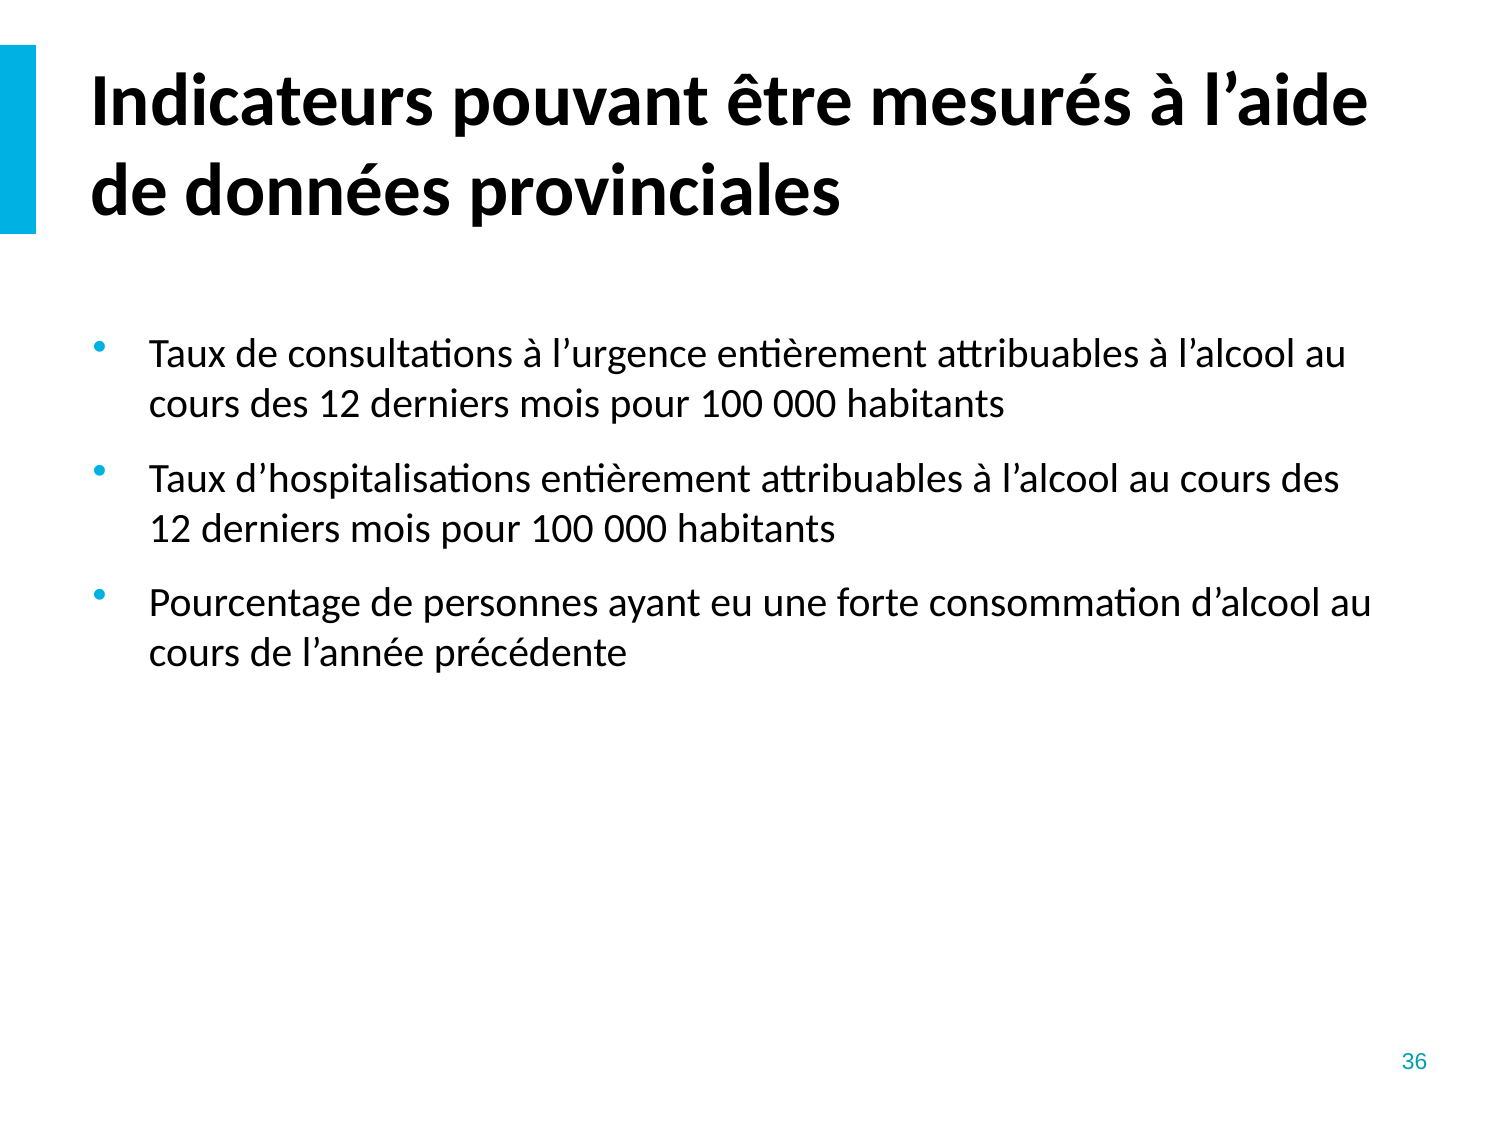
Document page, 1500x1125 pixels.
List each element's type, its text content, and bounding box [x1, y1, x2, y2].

title Indicateurs pouvant être mesurés à l’aide de données provinciales [75, 45, 1428, 237]
list Taux de consultations à l’urgence entièrement attribuables à l’alcool au cours des 12 derniers mois pour 100 000 habitants Taux d’hospitalisations entièrement attribuables à l’alcool au cours des 12 derniers mois pour 100 000 habitants Pourcentage de personnes ayant eu une forte consommation d’alcool au cours de l’année précédente [75, 318, 1425, 958]
